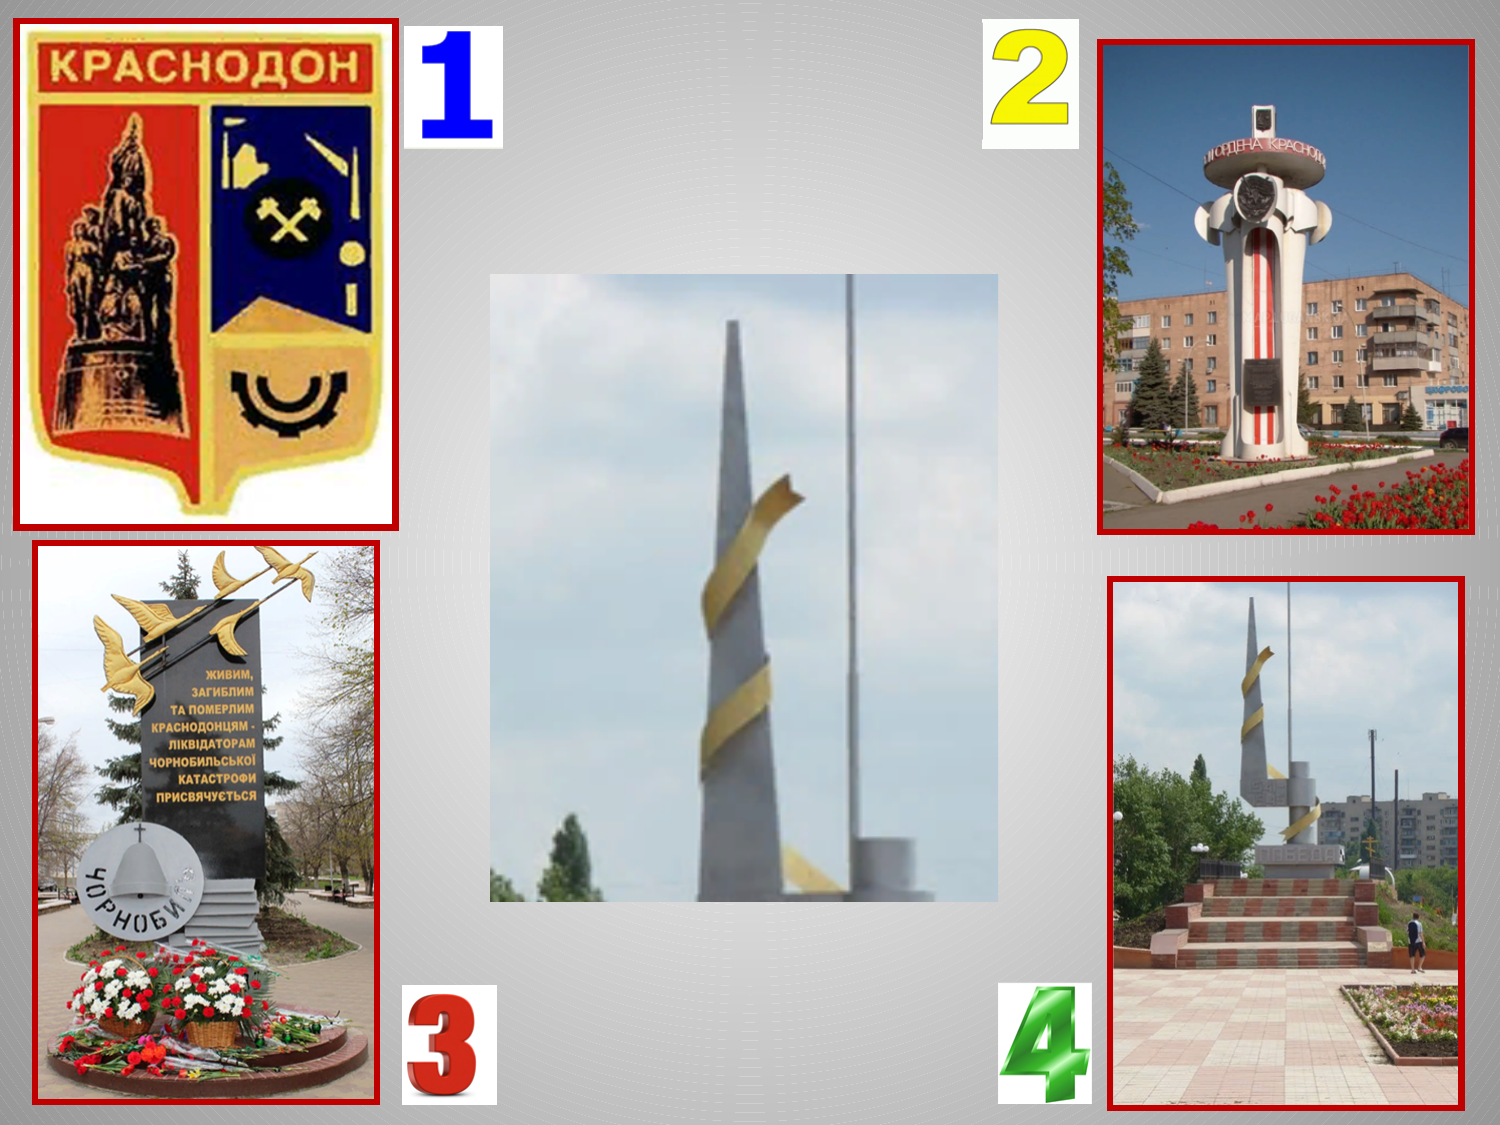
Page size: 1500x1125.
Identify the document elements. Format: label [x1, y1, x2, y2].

picture [401, 985, 497, 1106]
picture [404, 26, 503, 149]
picture [31, 540, 381, 1106]
picture [1102, 44, 1469, 529]
picture [982, 19, 1080, 149]
picture [19, 23, 393, 525]
picture [997, 973, 1093, 1104]
picture [489, 273, 999, 903]
picture [1113, 582, 1459, 1106]
